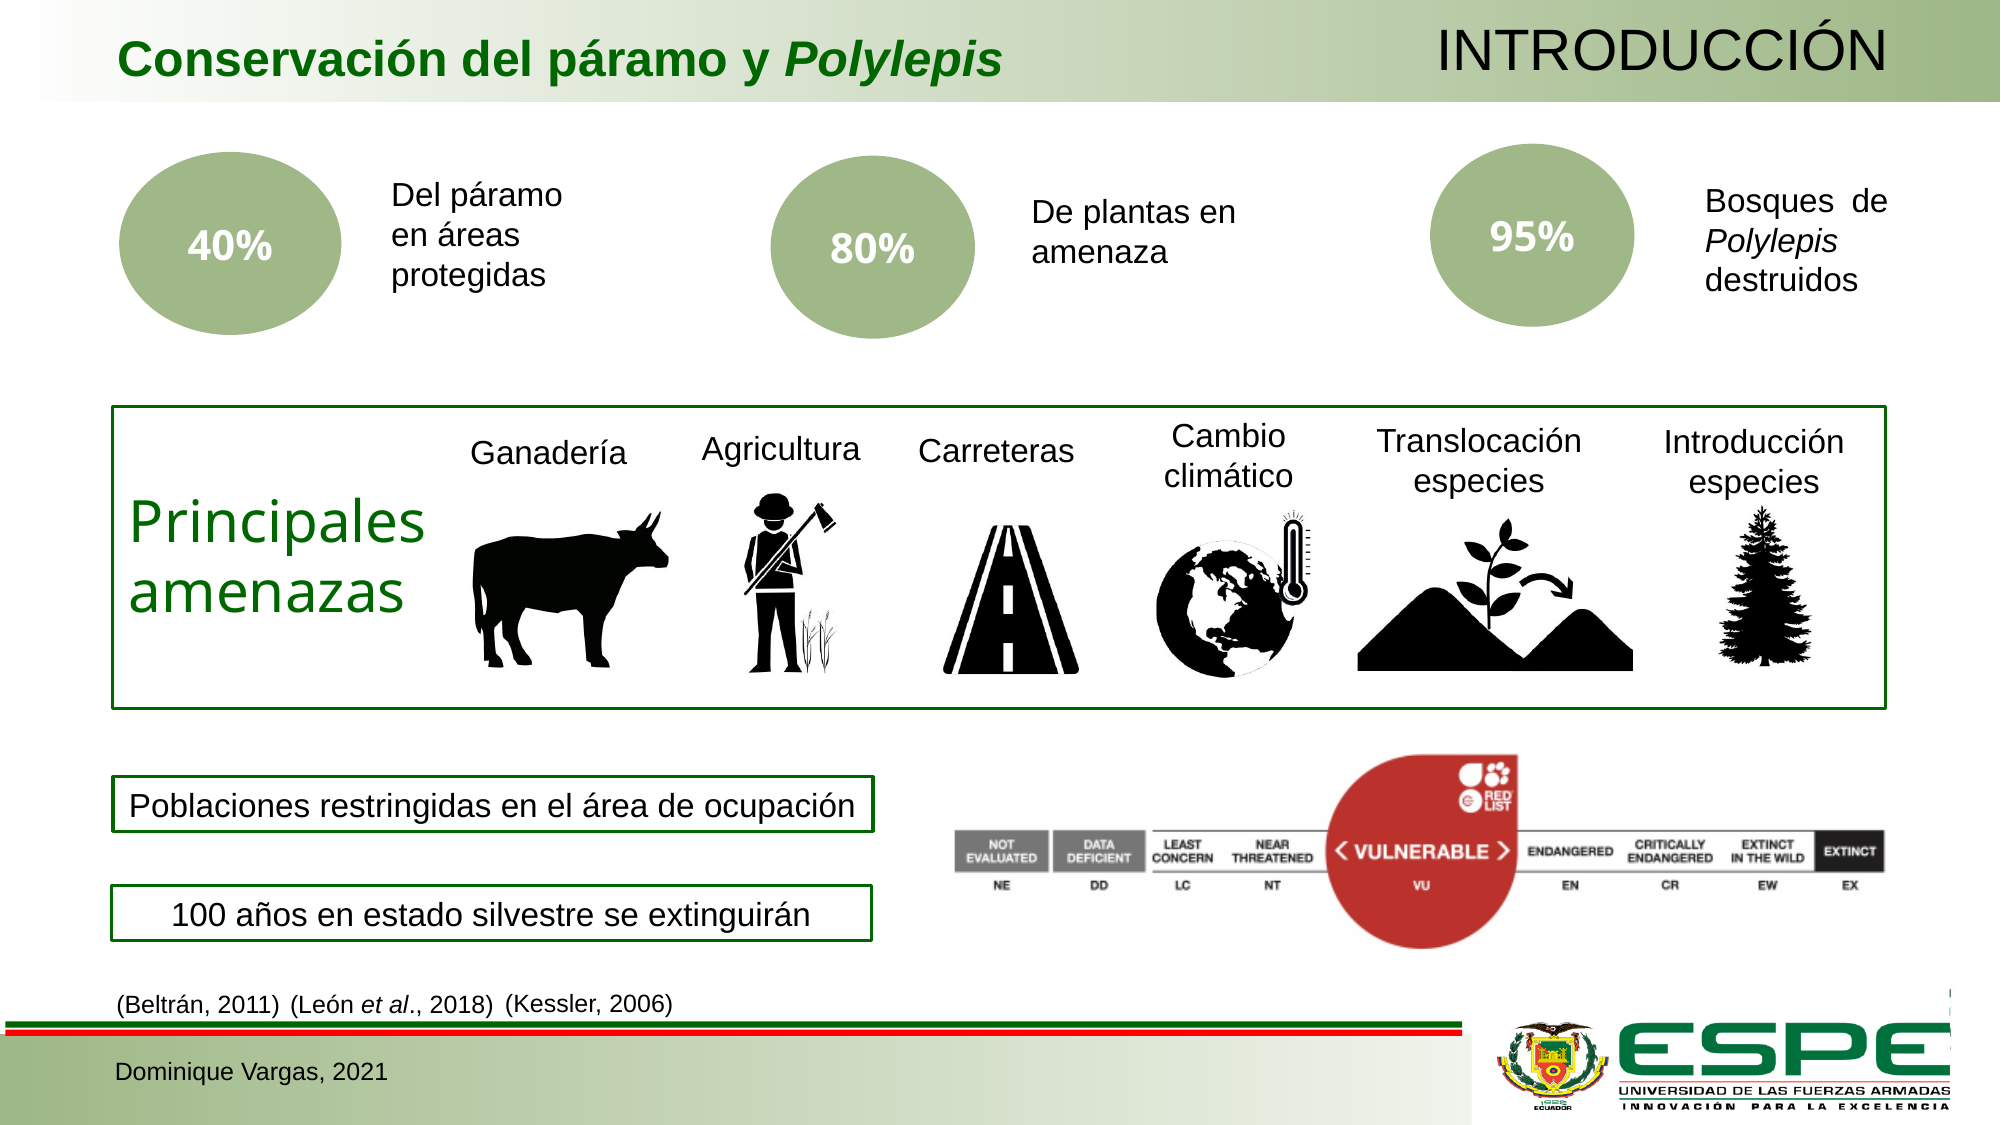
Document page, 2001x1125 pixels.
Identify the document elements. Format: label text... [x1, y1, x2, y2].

text_box Conservación del páramo y Polylepis [102, 19, 1160, 94]
picture [944, 736, 1915, 954]
picture [458, 502, 682, 670]
text_box 100 años en estado silvestre se extinguirán [111, 885, 872, 941]
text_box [770, 155, 1258, 339]
picture [937, 513, 1087, 690]
text_box (Beltrán, 2011) [101, 980, 275, 1026]
text_box Poblaciones restringidas en el área de ocupación [113, 776, 873, 832]
text_box (Kessler, 2006) [482, 975, 689, 1026]
picture [1149, 502, 1328, 689]
picture [1706, 504, 1820, 673]
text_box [1429, 143, 1904, 327]
picture [1357, 511, 1634, 674]
picture [1472, 976, 1977, 1110]
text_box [112, 406, 1886, 709]
text_box (León et al., 2018) [275, 980, 482, 1026]
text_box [118, 151, 588, 336]
picture [713, 483, 847, 686]
title INTRODUCCIÓN [103, 4, 1904, 99]
